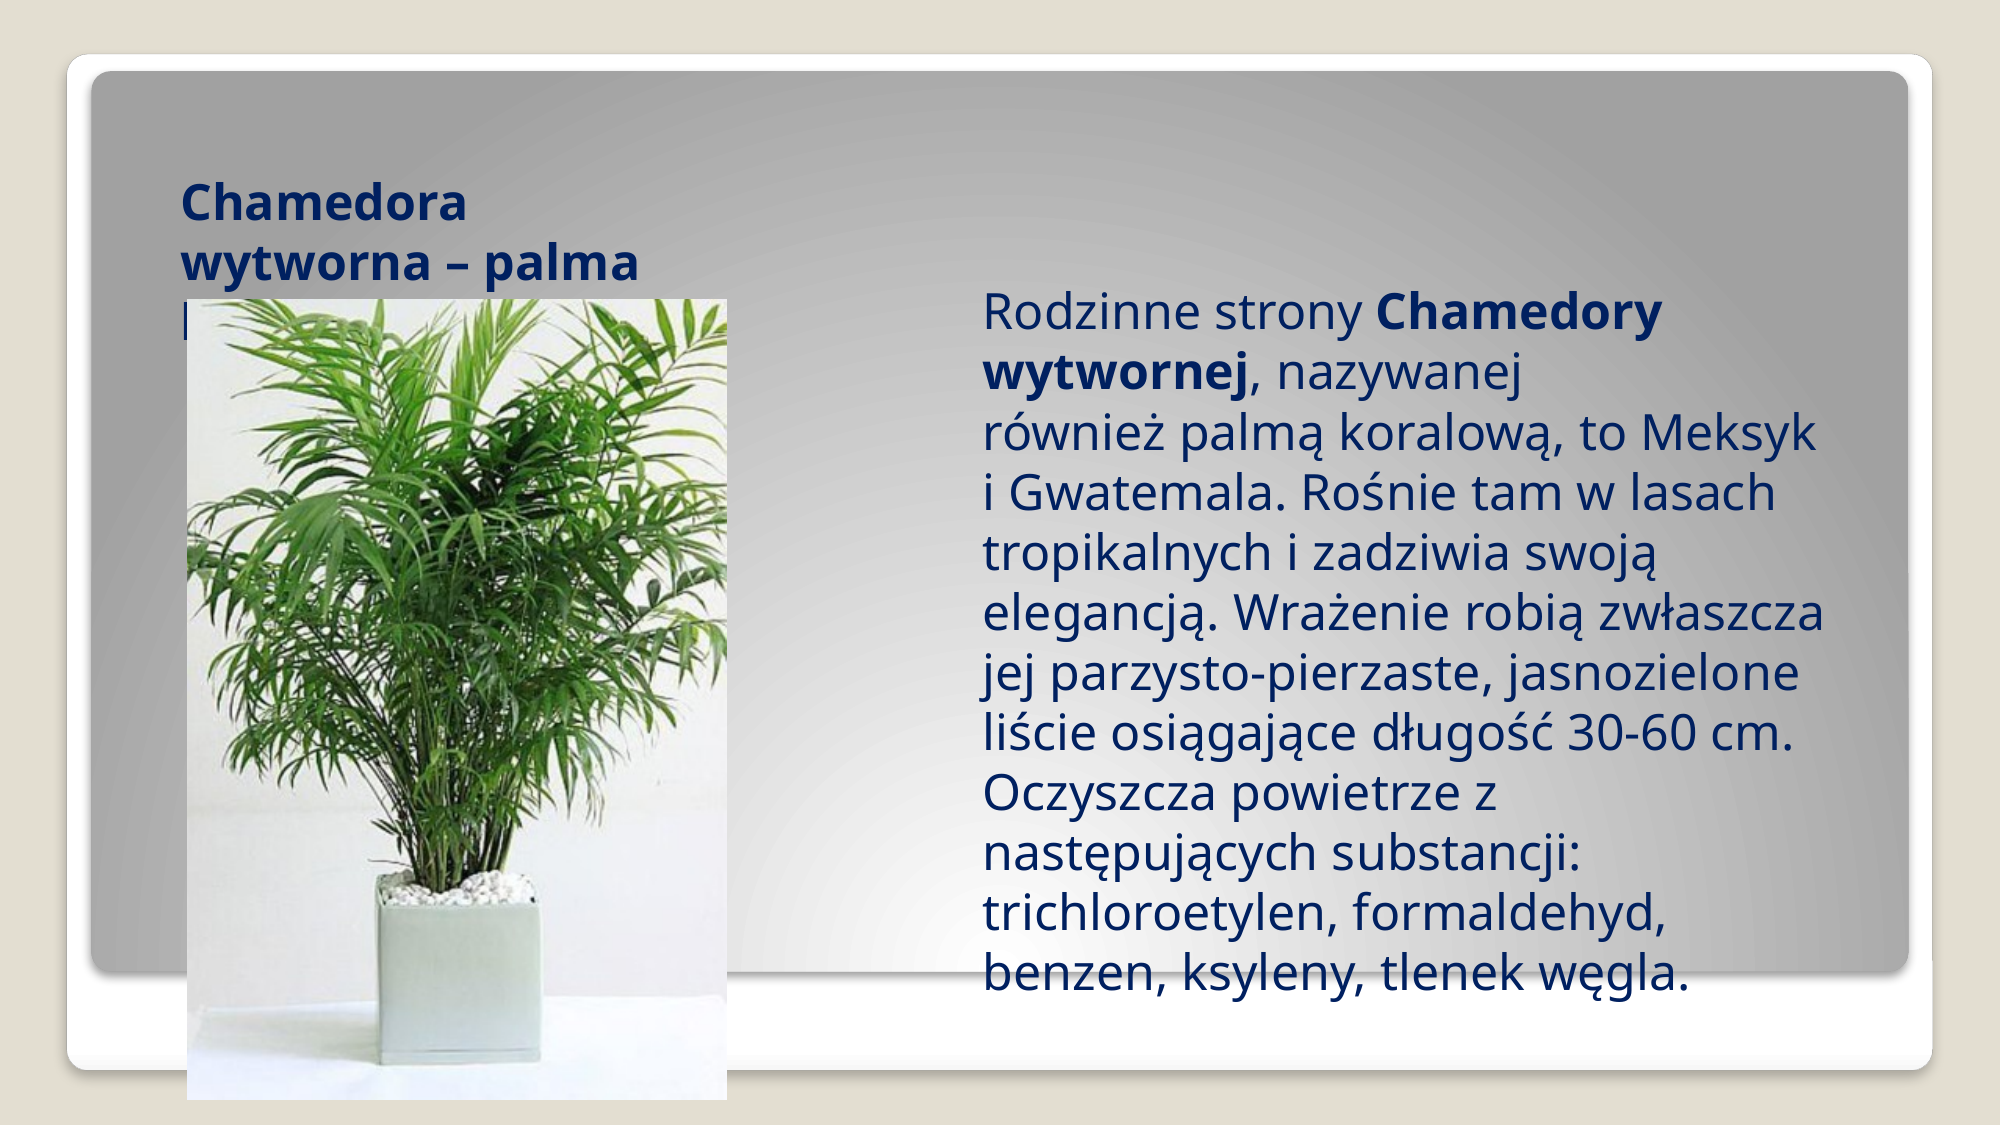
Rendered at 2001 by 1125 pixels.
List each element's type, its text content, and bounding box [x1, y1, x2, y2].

text_box Chamedora wytworna – palma koralowa [165, 162, 741, 358]
picture [187, 299, 728, 1100]
text_box Rodzinne strony Chamedory wytwornej, nazywanej również palmą koralową, to Meksyk i Gwatemala. Rośnie tam w lasach tropikalnych i zadziwia swoją elegancją. Wrażenie robią zwłaszcza jej parzysto-pierzaste, jasnozielone liście osiągające długość 30-60 cm. Oczyszcza powietrze z następujących substancji: trichloroetylen, formaldehyd, benzen, ksyleny, tlenek węgla. [967, 272, 1855, 1008]
